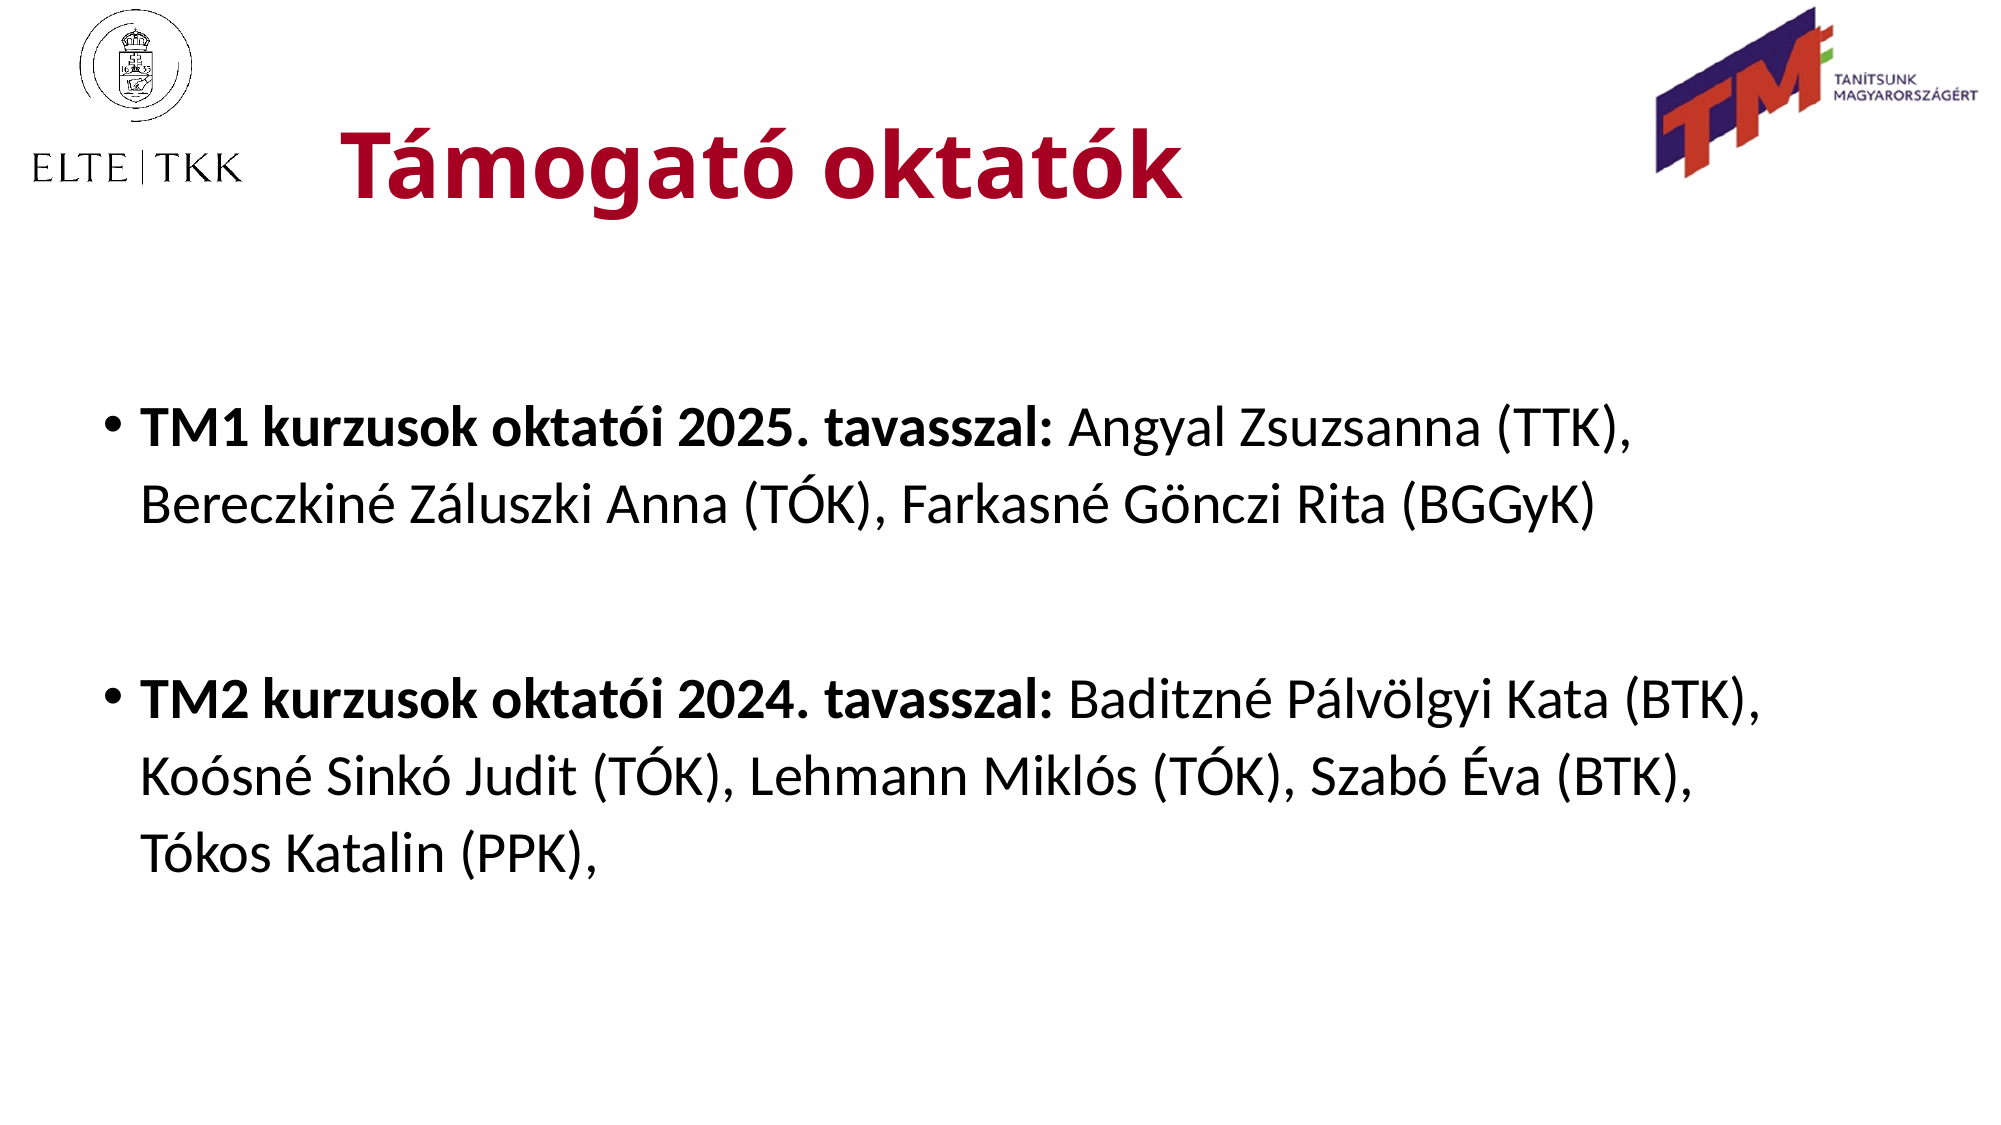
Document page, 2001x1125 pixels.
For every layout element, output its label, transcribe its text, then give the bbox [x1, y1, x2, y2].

picture [1633, 0, 2000, 189]
list TM1 kurzusok oktatói 2025. tavasszal: Angyal Zsuzsanna (TTK), Bereczkiné Záluszki Anna (TÓK), Farkasné Gönczi Rita (BGGyK) TM2 kurzusok oktatói 2024. tavasszal: Baditzné Pálvölgyi Kata (BTK), Koósné Sinkó Judit (TÓK), Lehmann Miklós (TÓK), Szabó Éva (BTK), Tókos Katalin (PPK), [87, 373, 1841, 1094]
title Támogató oktatók [324, 59, 1863, 278]
picture [0, 0, 316, 189]
